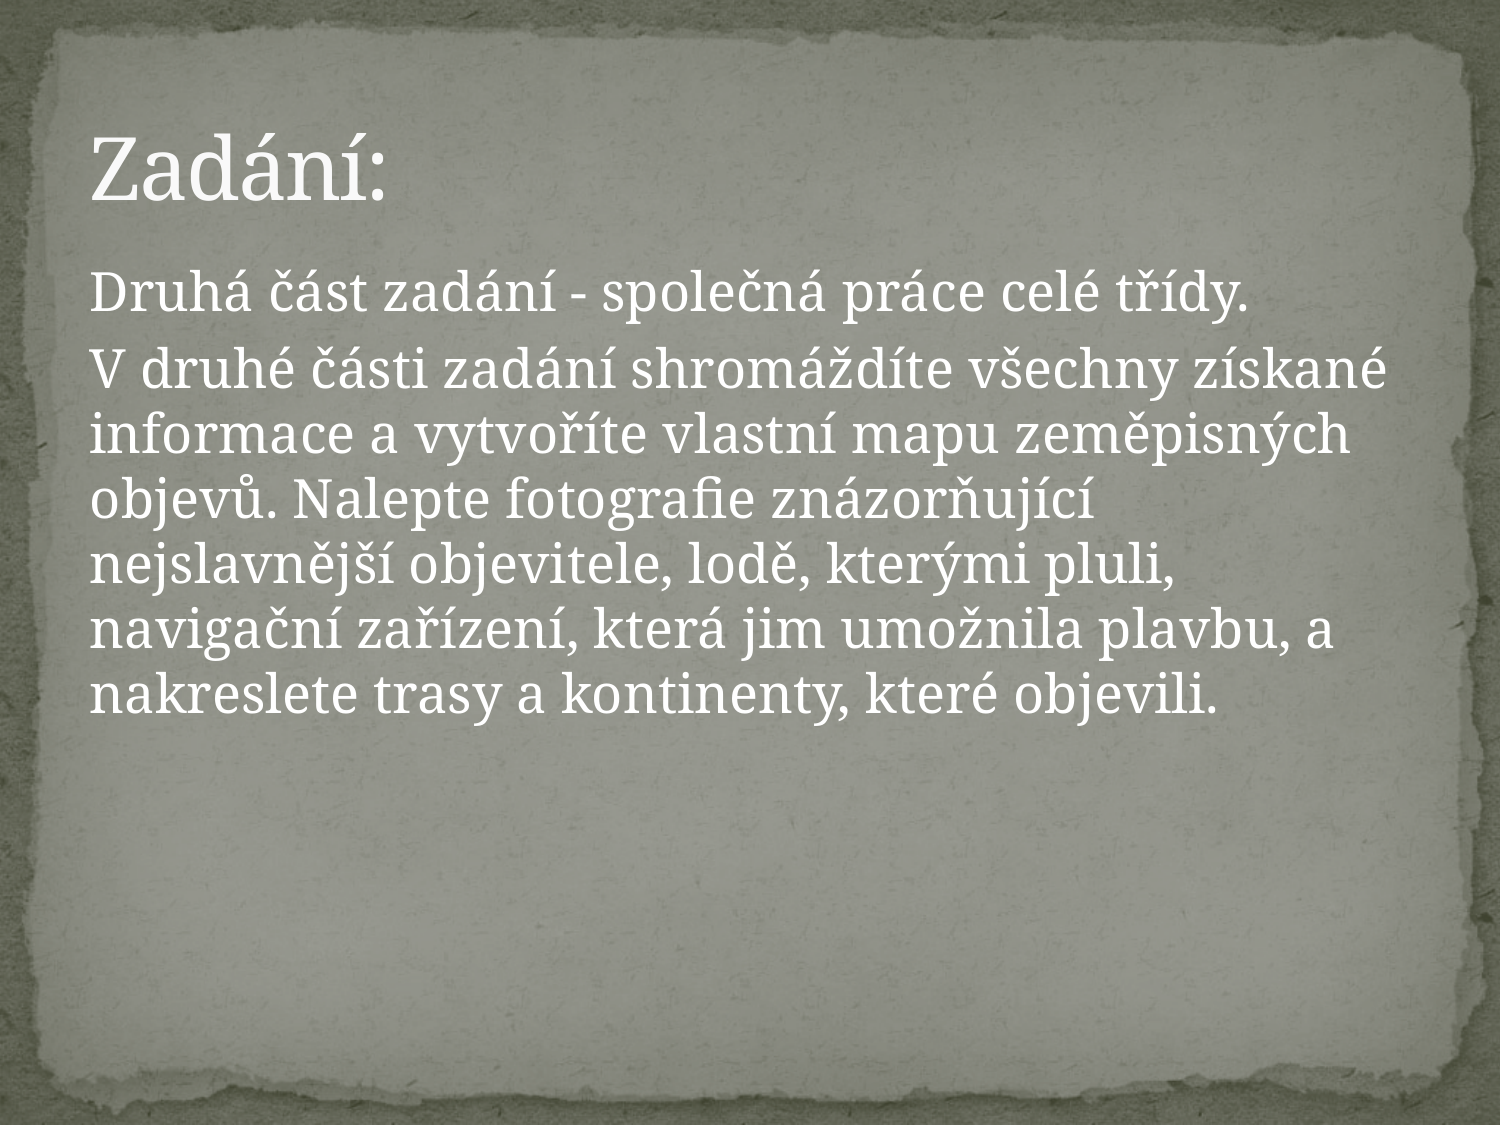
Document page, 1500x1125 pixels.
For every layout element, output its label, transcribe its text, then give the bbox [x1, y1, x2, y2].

list Druhá část zadání - společná práce celé třídy. V druhé části zadání shromáždíte všechny získané informace a vytvoříte vlastní mapu zeměpisných objevů. Nalepte fotografie znázorňující nejslavnější objevitele, lodě, kterými pluli, navigační zařízení, která jim umožnila plavbu, a nakreslete trasy a kontinenty, které objevili. [75, 249, 1425, 1000]
title Zadání: [74, 24, 1425, 225]
